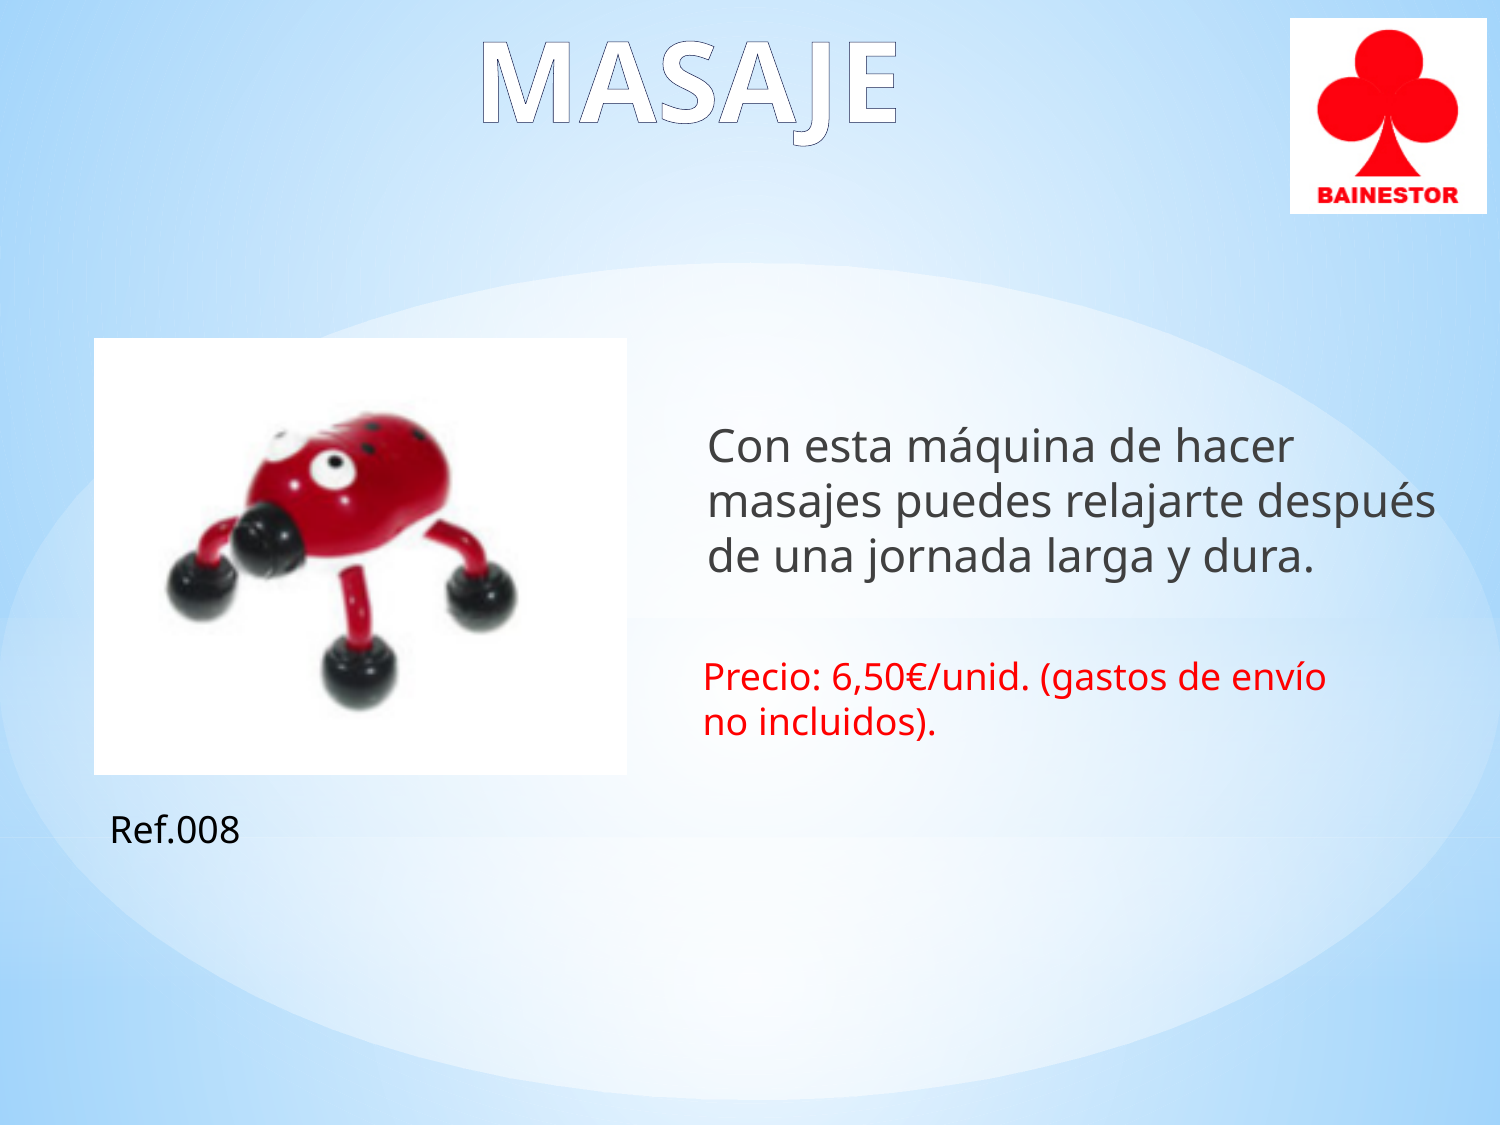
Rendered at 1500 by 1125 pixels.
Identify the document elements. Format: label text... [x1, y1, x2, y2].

list Con esta máquina de hacer masajes puedes relajarte después de una jornada larga y dura. [684, 408, 1488, 717]
text_box Ref.008 [94, 798, 538, 859]
picture [1290, 17, 1488, 214]
text_box MASAJE [458, 2, 918, 153]
picture [94, 337, 627, 776]
text_box Precio: 6,50€/unid. (gastos de envío no incluidos). [687, 645, 1376, 795]
